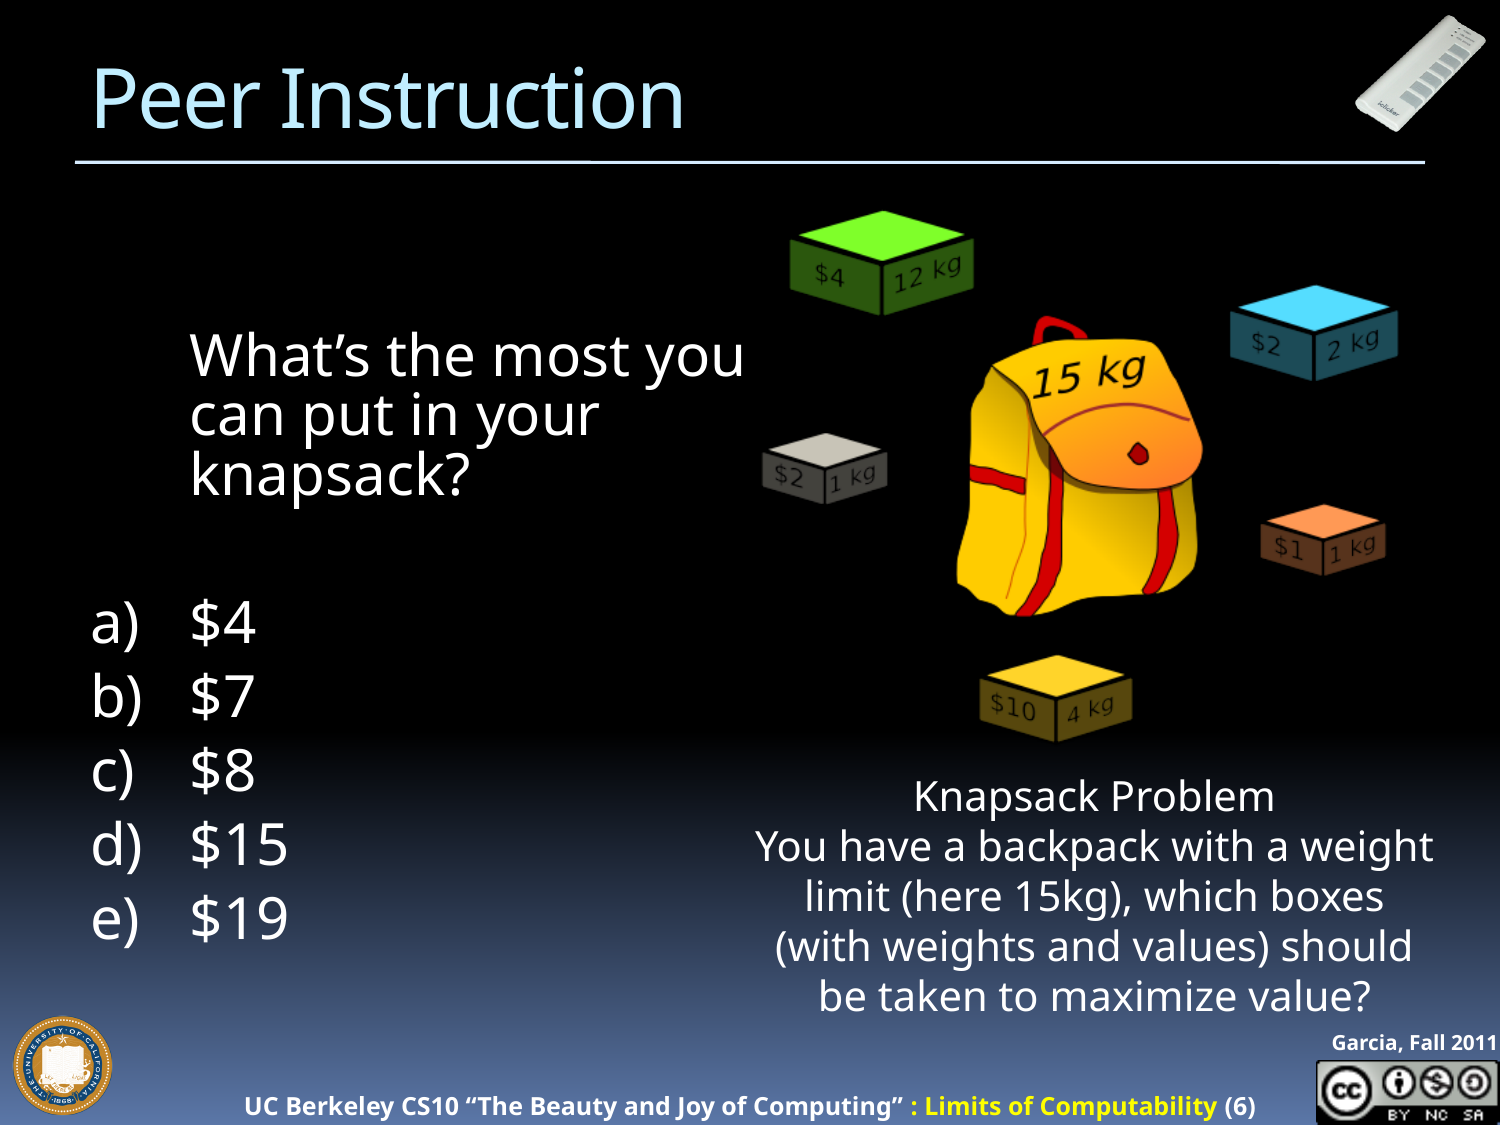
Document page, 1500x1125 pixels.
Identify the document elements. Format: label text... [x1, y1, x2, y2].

picture [1347, 11, 1488, 140]
text_box Knapsack Problem You have a backpack with a weight limit (here 15kg), which boxes (with weights and values) should be taken to maximize value? [738, 762, 1450, 1028]
title Peer Instruction [75, 37, 1425, 162]
picture [1316, 1060, 1500, 1125]
picture [12, 1015, 113, 1116]
list What’s the most you can put in your knapsack? $4 $7 $8 $15 $19 [74, 162, 1426, 1043]
picture [743, 174, 1414, 756]
